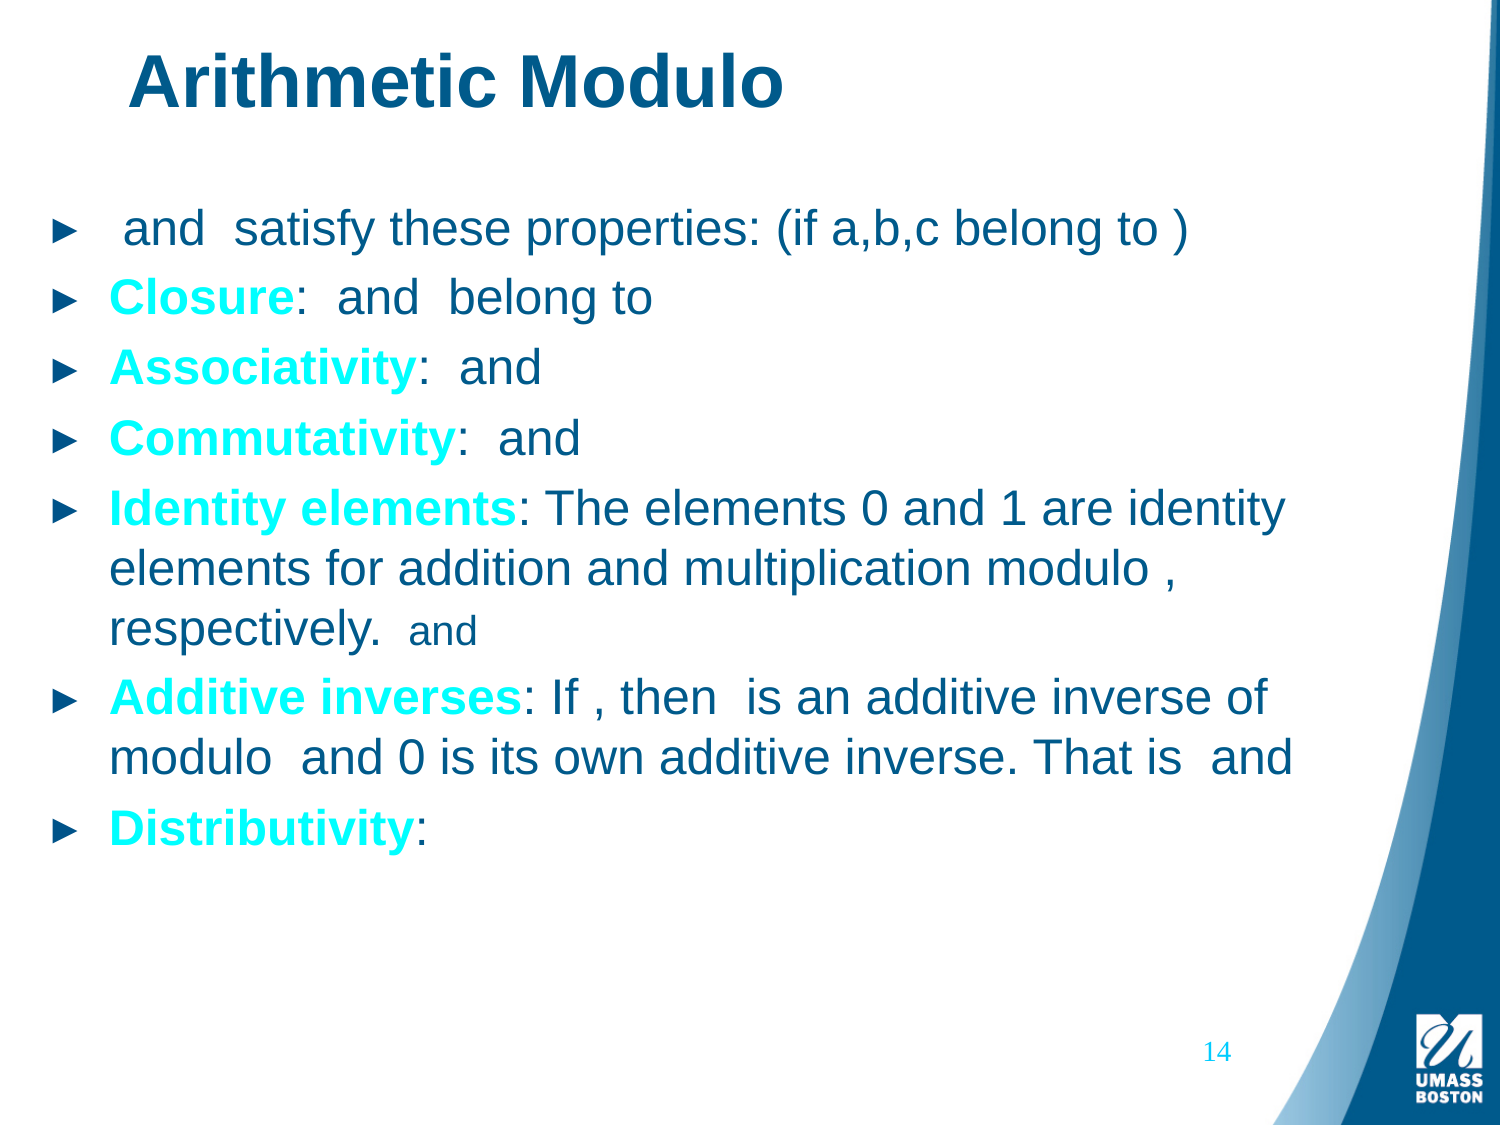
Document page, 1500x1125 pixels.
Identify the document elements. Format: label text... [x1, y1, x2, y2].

picture [1461, 1100, 1476, 1105]
picture [1439, 1100, 1448, 1105]
picture [0, 0, 1500, 1125]
slide_number 14 [1187, 1025, 1500, 1100]
picture [1452, 1100, 1461, 1107]
